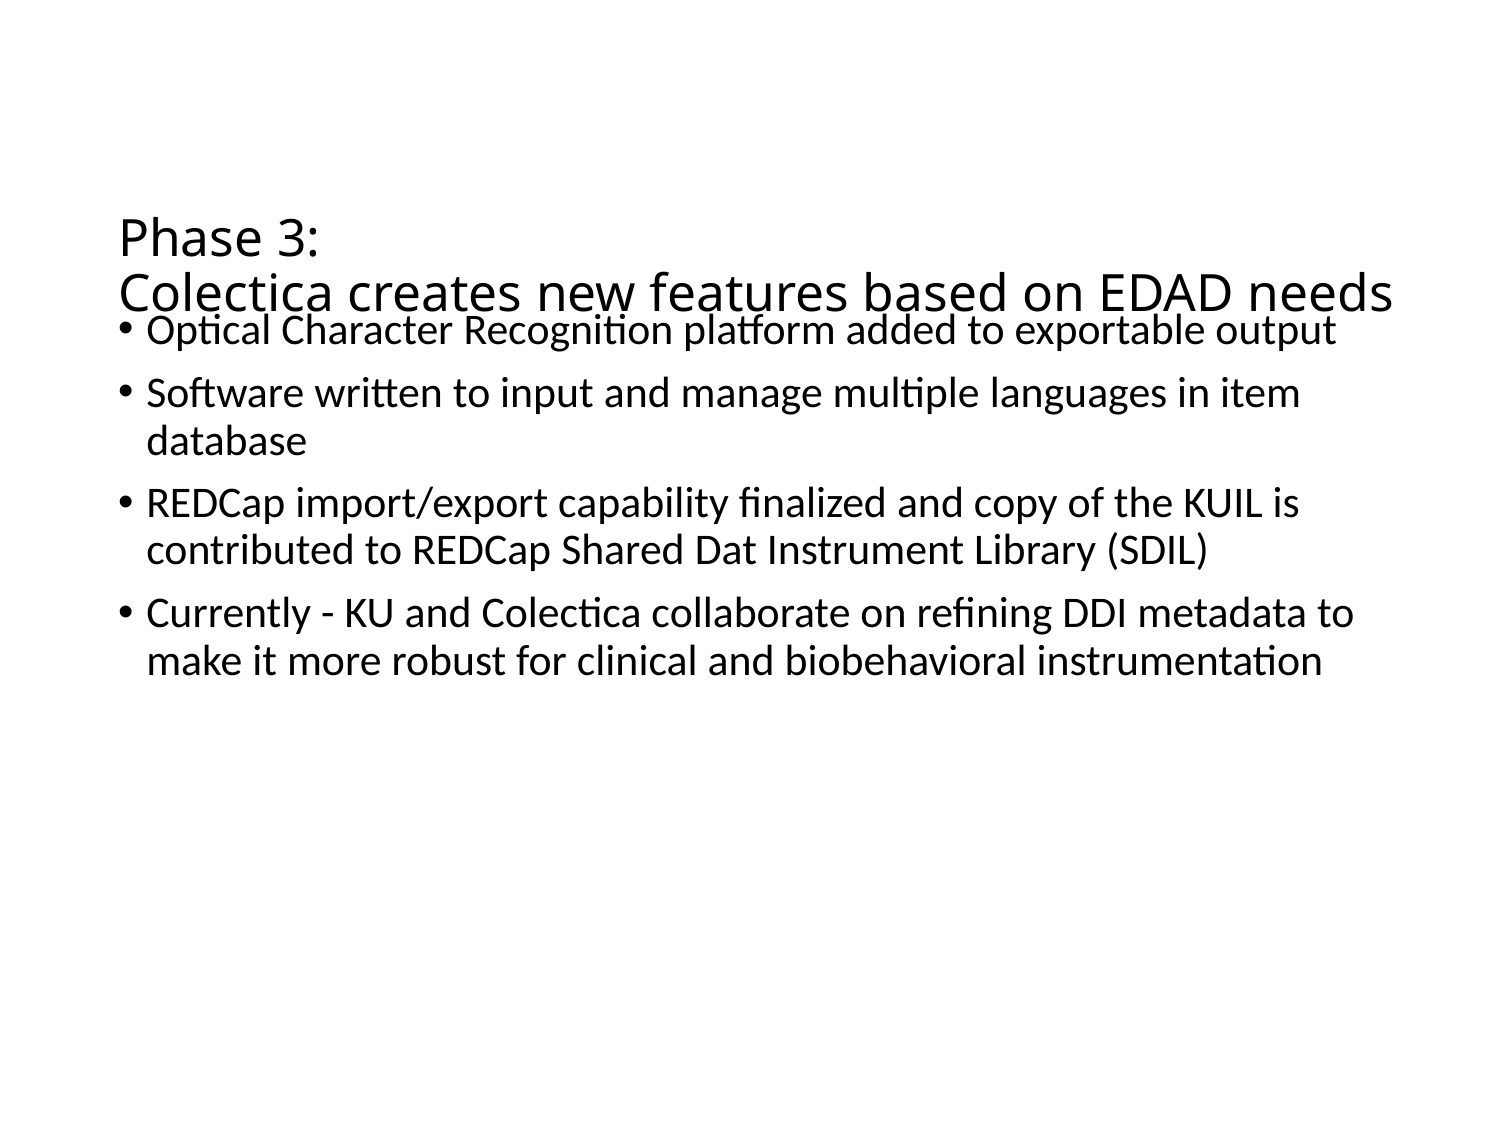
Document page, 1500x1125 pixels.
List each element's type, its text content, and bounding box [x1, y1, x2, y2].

title Phase 3: Colectica creates new features based on EDAD needs [103, 185, 1482, 349]
list Optical Character Recognition platform added to exportable output Software written to input and manage multiple languages in item database REDCap import/export capability finalized and copy of the KUIL is contributed to REDCap Shared Dat Instrument Library (SDIL) Currently - KU and Colectica collaborate on refining DDI metadata to make it more robust for clinical and biobehavioral instrumentation [103, 299, 1397, 1014]
